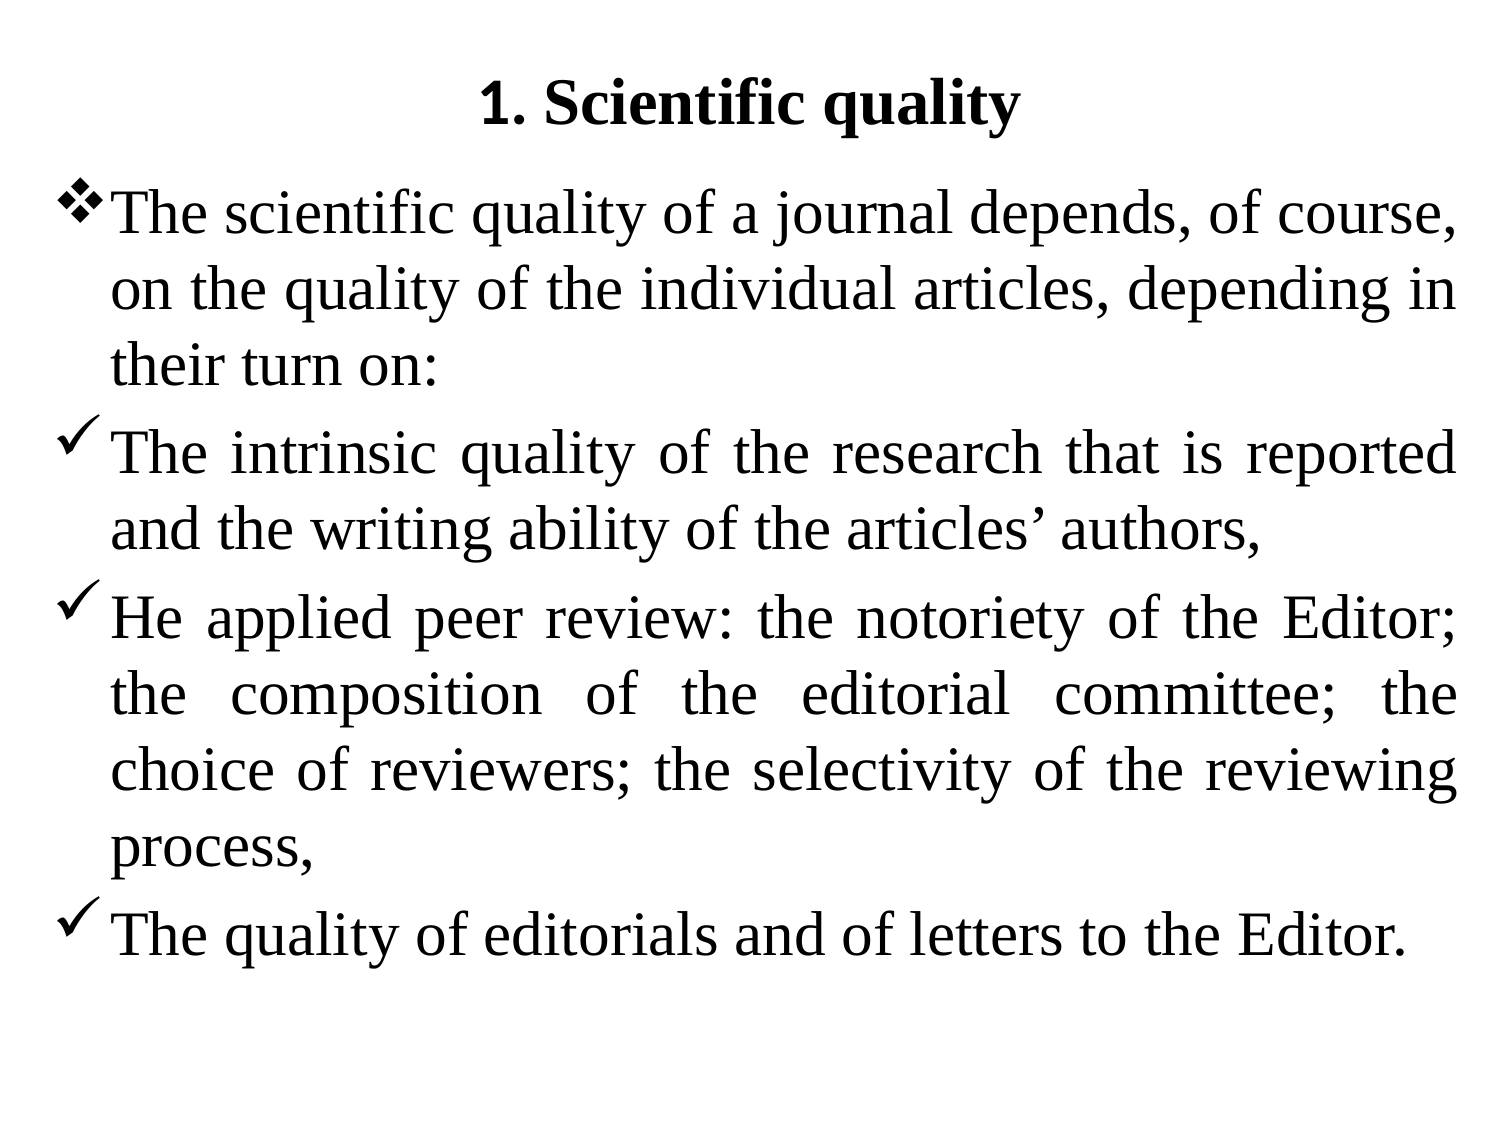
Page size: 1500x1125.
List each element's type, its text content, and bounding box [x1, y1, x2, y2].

list The scientific quality of a journal depends, of course, on the quality of the individual articles, depending in their turn on: The intrinsic quality of the research that is reported and the writing ability of the articles’ authors, He applied peer review: the notoriety of the Editor; the composition of the editorial committee; the choice of reviewers; the selectivity of the reviewing process, The quality of editorials and of letters to the Editor. [37, 162, 1475, 1088]
title 1. Scientific quality [75, 45, 1425, 150]
